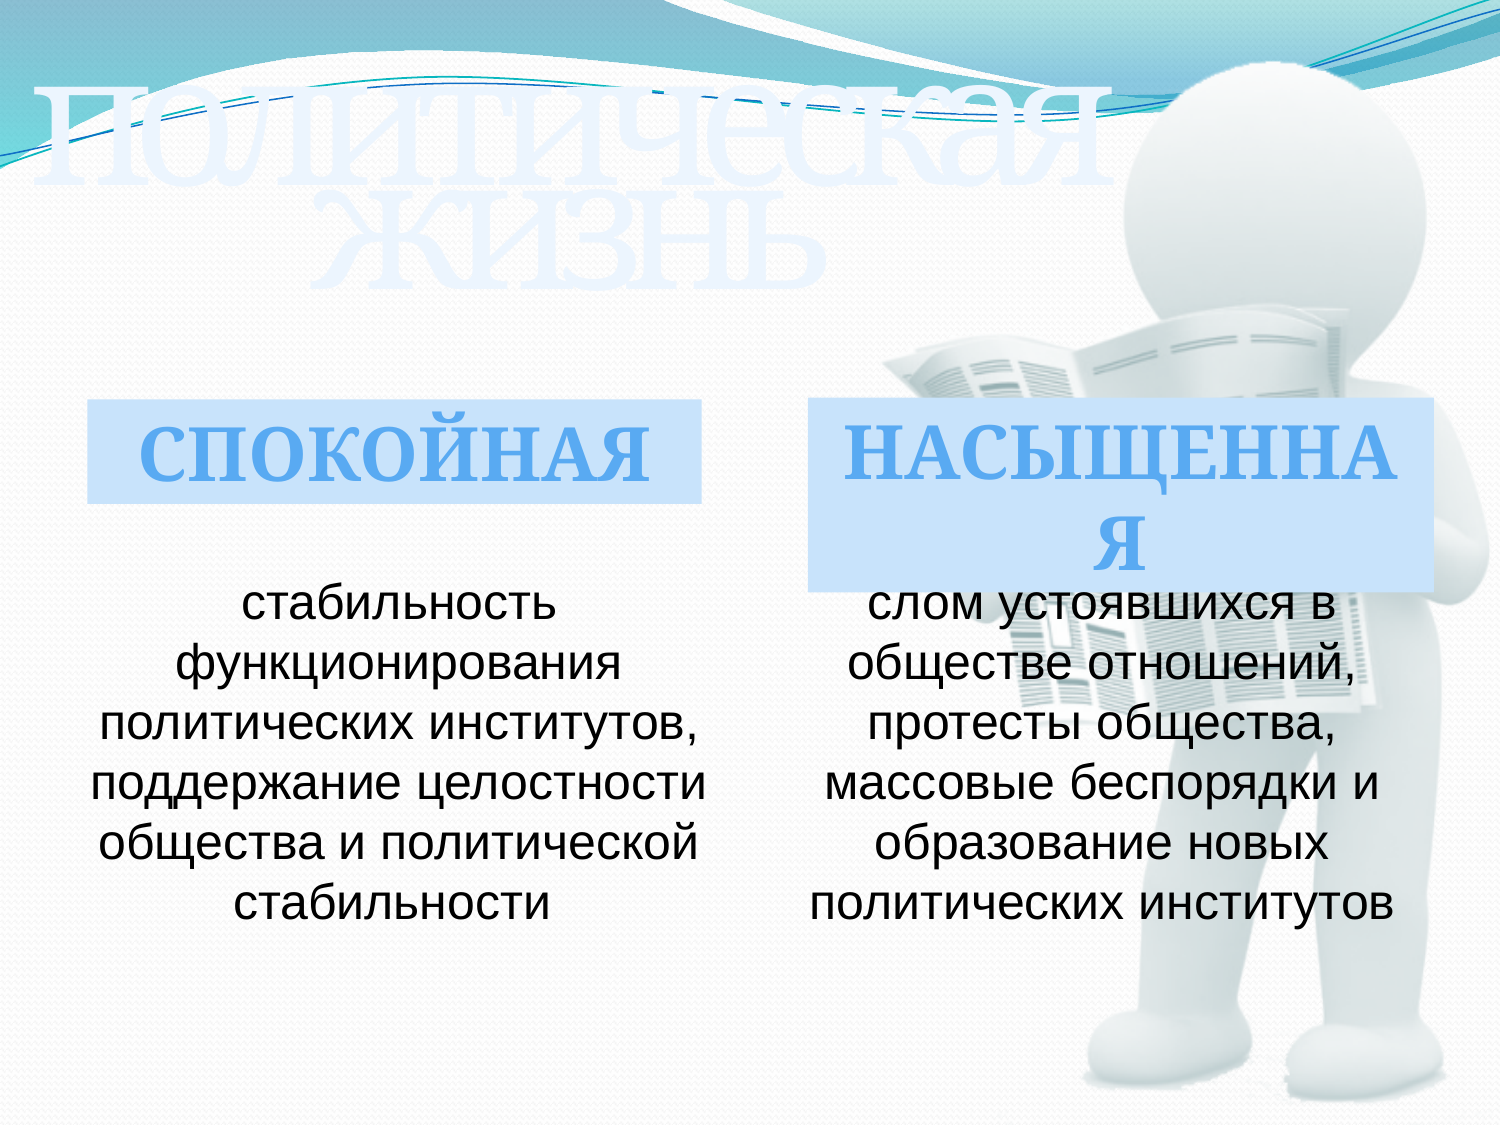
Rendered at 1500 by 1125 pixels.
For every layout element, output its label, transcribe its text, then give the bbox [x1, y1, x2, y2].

text_box стабильность функционирования политических институтов, поддержание целостности общества и политической стабильности [53, 562, 746, 938]
text_box СПОКОЙНАЯ [87, 399, 702, 504]
text_box НАСЫЩЕННАЯ [807, 397, 872, 562]
text_box жизнь [0, 98, 872, 334]
text_box политическая [0, 0, 1152, 98]
picture [879, 60, 1500, 1125]
text_box слом устоявшихся в обществе отношений, протесты общества, массовые беспорядки и образование новых политических институтов [754, 562, 872, 938]
